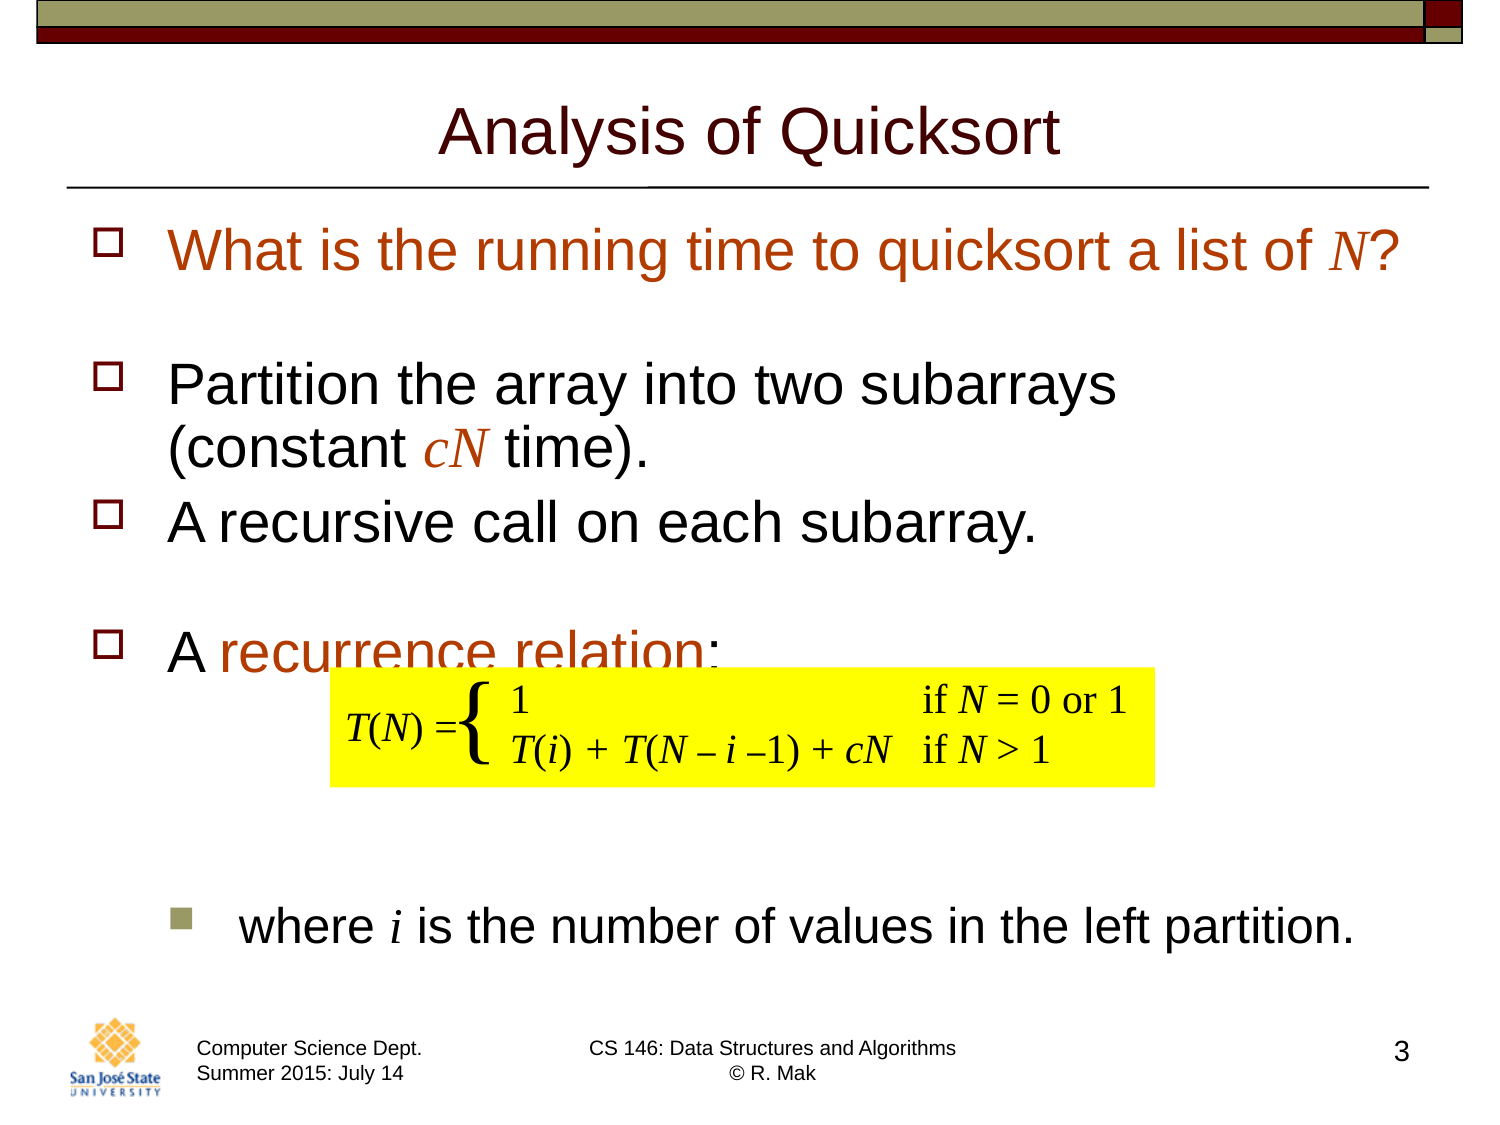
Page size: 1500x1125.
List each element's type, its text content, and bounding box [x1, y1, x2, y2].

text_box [329, 644, 1170, 788]
title Analysis of Quicksort [75, 67, 1425, 175]
picture [60, 1012, 166, 1112]
slide_number 3 [1112, 1025, 1425, 1100]
list What is the running time to quicksort a list of N? Partition the array into two subarrays (constant cN time). A recursive call on each subarray. A recurrence relation: where i is the number of values in the left partition. [75, 212, 1425, 1013]
